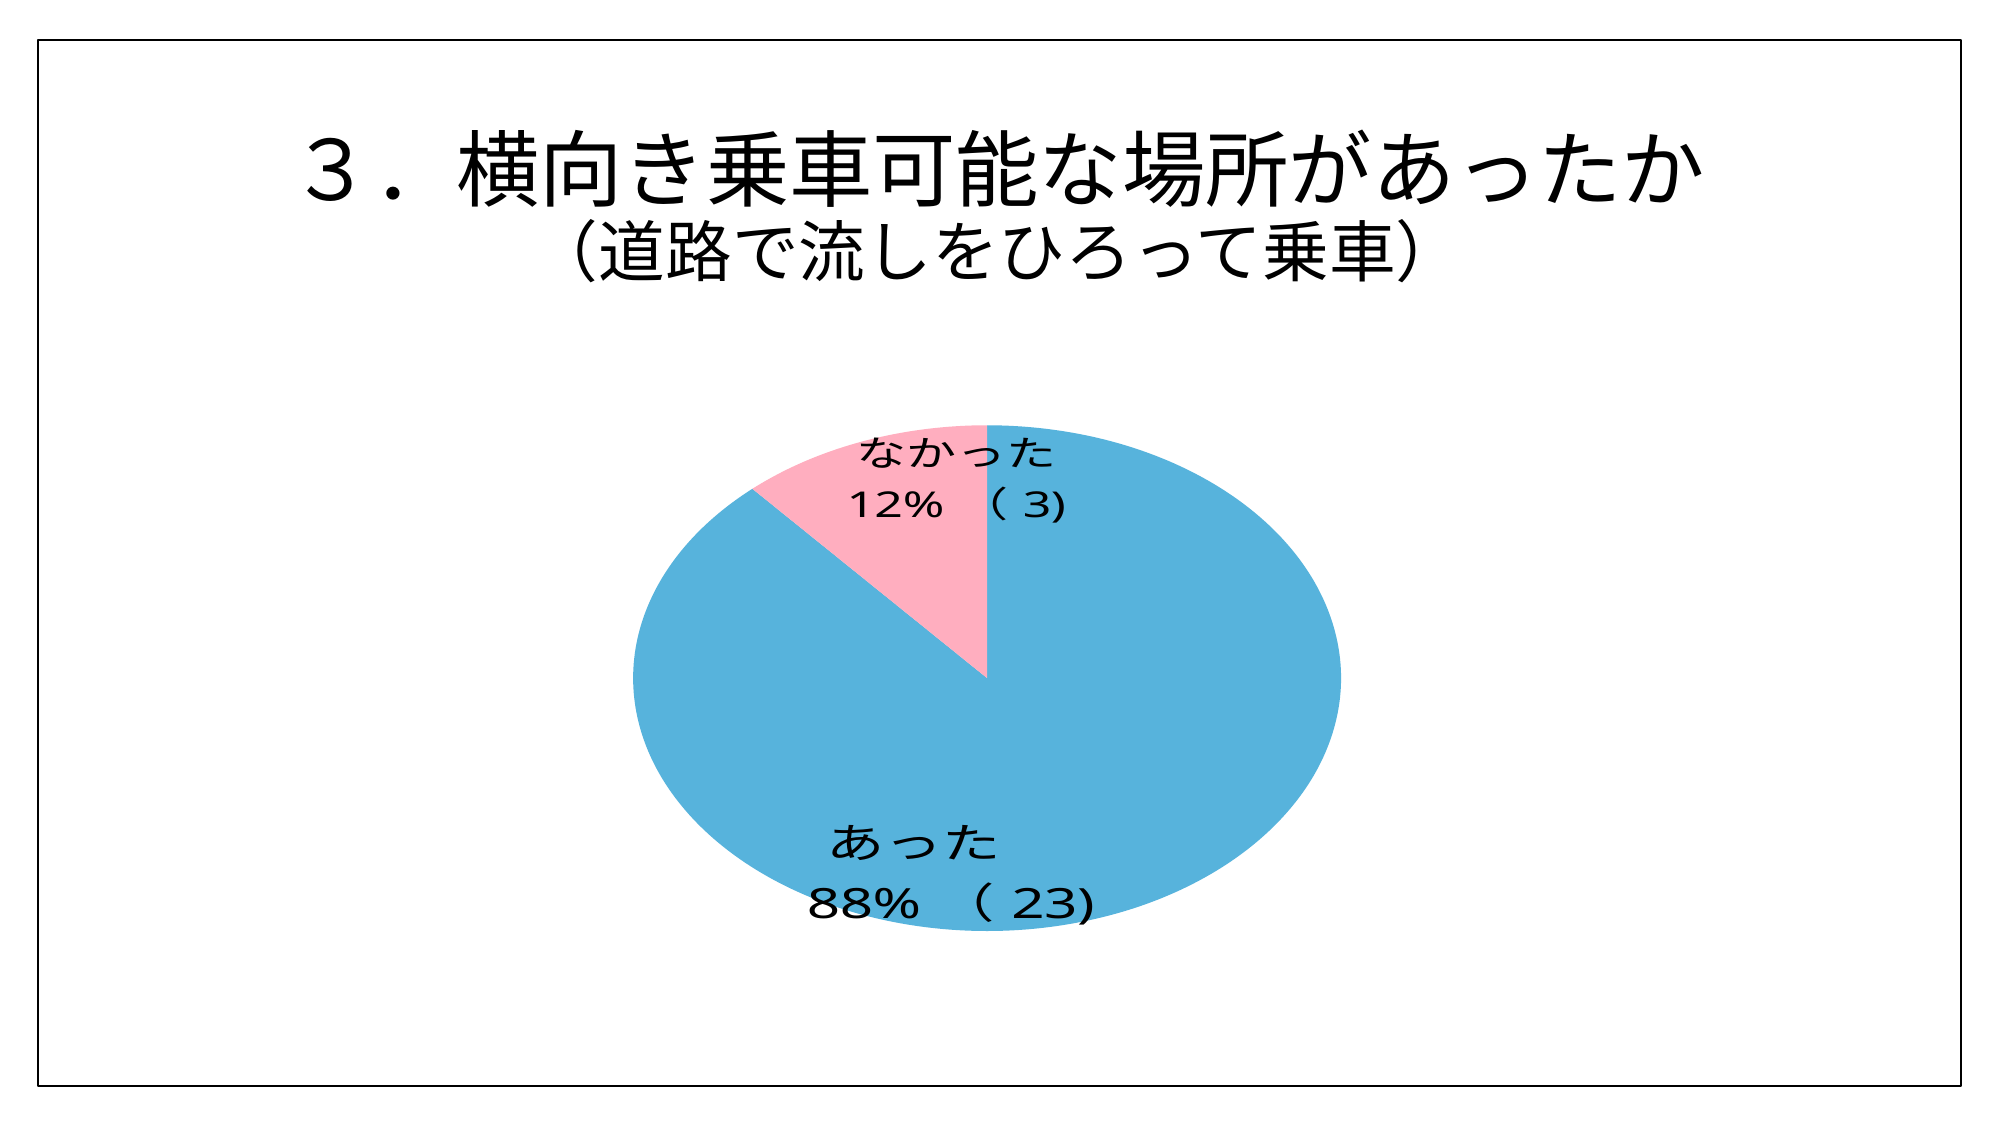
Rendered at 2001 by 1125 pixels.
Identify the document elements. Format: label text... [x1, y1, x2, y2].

title ３．横向き乗車可能な場所があったか （道路で流しをひろって乗車） [187, 146, 1808, 274]
chart [447, 332, 1602, 1042]
